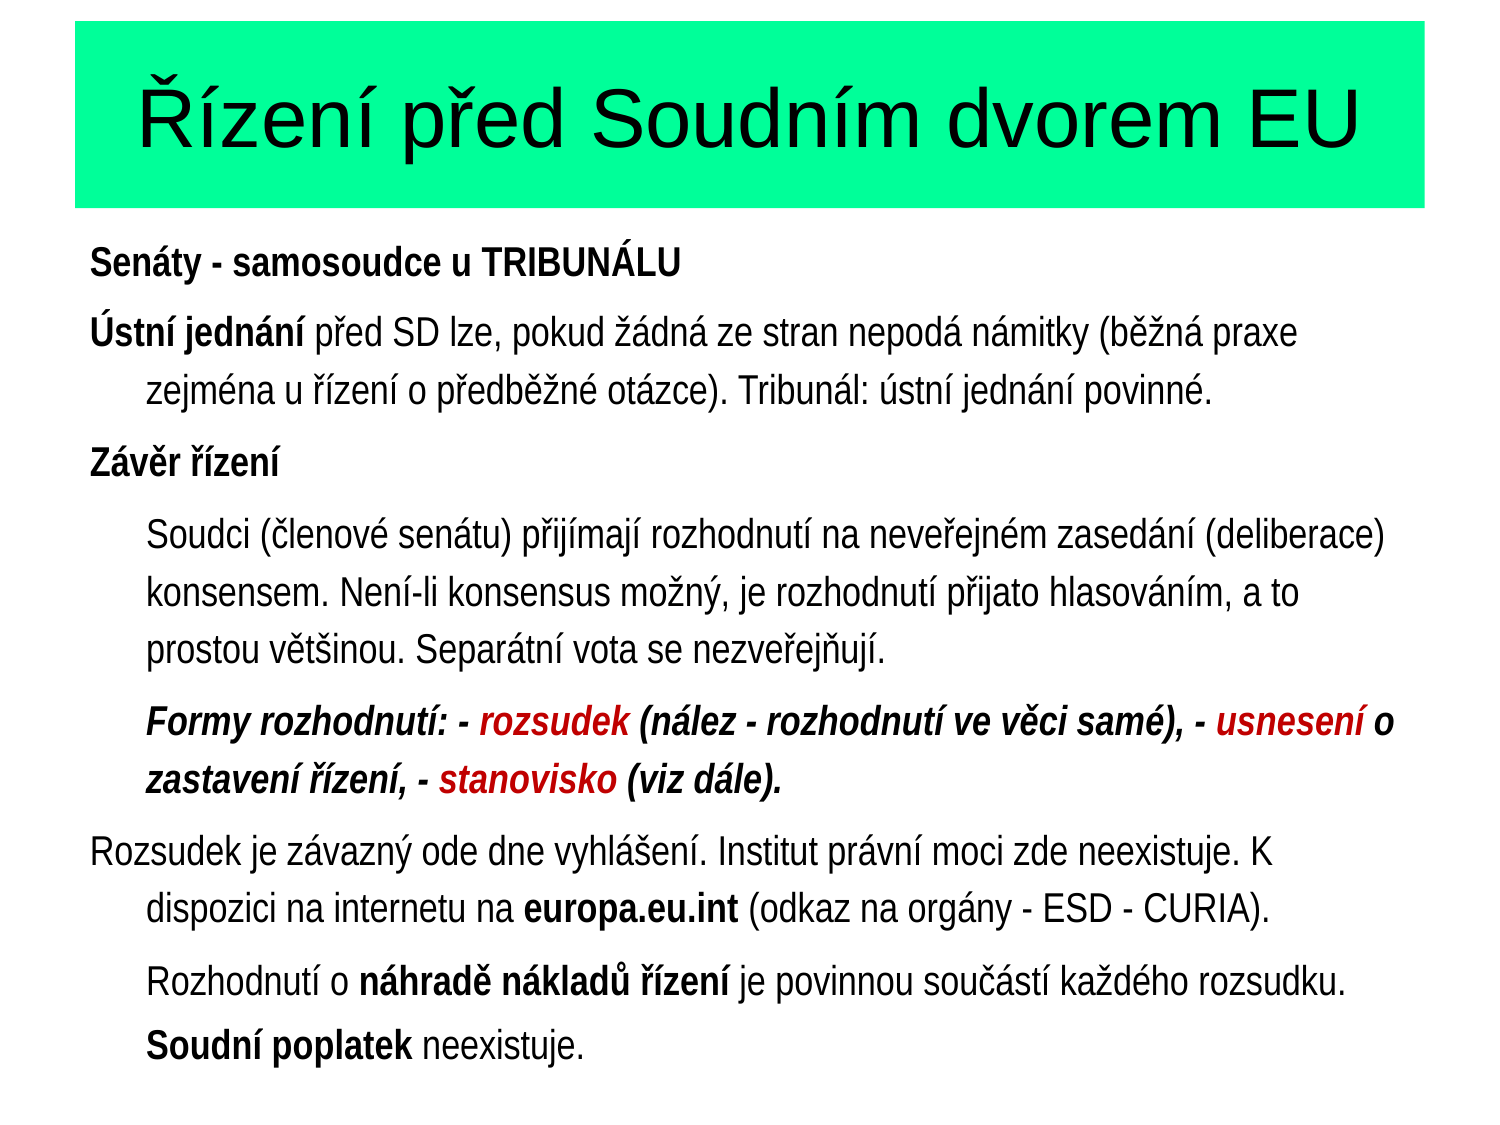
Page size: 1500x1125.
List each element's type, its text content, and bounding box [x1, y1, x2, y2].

list Senáty - samosoudce u TRIBUNÁLU Ústní jednání před SD lze, pokud žádná ze stran nepodá námitky (běžná praxe zejména u řízení o předběžné otázce). Tribunál: ústní jednání povinné. Závěr řízení Soudci (členové senátu) přijímají rozhodnutí na neveřejném zasedání (deliberace) konsensem. Není-li konsensus možný, je rozhodnutí přijato hlasováním, a to prostou většinou. Separátní vota se nezveřejňují. Formy rozhodnutí: - rozsudek (nález - rozhodnutí ve věci samé), - usnesení o zastavení řízení, - stanovisko (viz dále). Rozsudek je závazný ode dne vyhlášení. Institut právní moci zde neexistuje. K dispozici na internetu na europa.eu.int (odkaz na orgány - ESD - CURIA). Rozhodnutí o náhradě nákladů řízení je povinnou součástí každého rozsudku. Soudní poplatek neexistuje. [75, 219, 1425, 1083]
title Řízení před Soudním dvorem EU [75, 21, 1425, 209]
